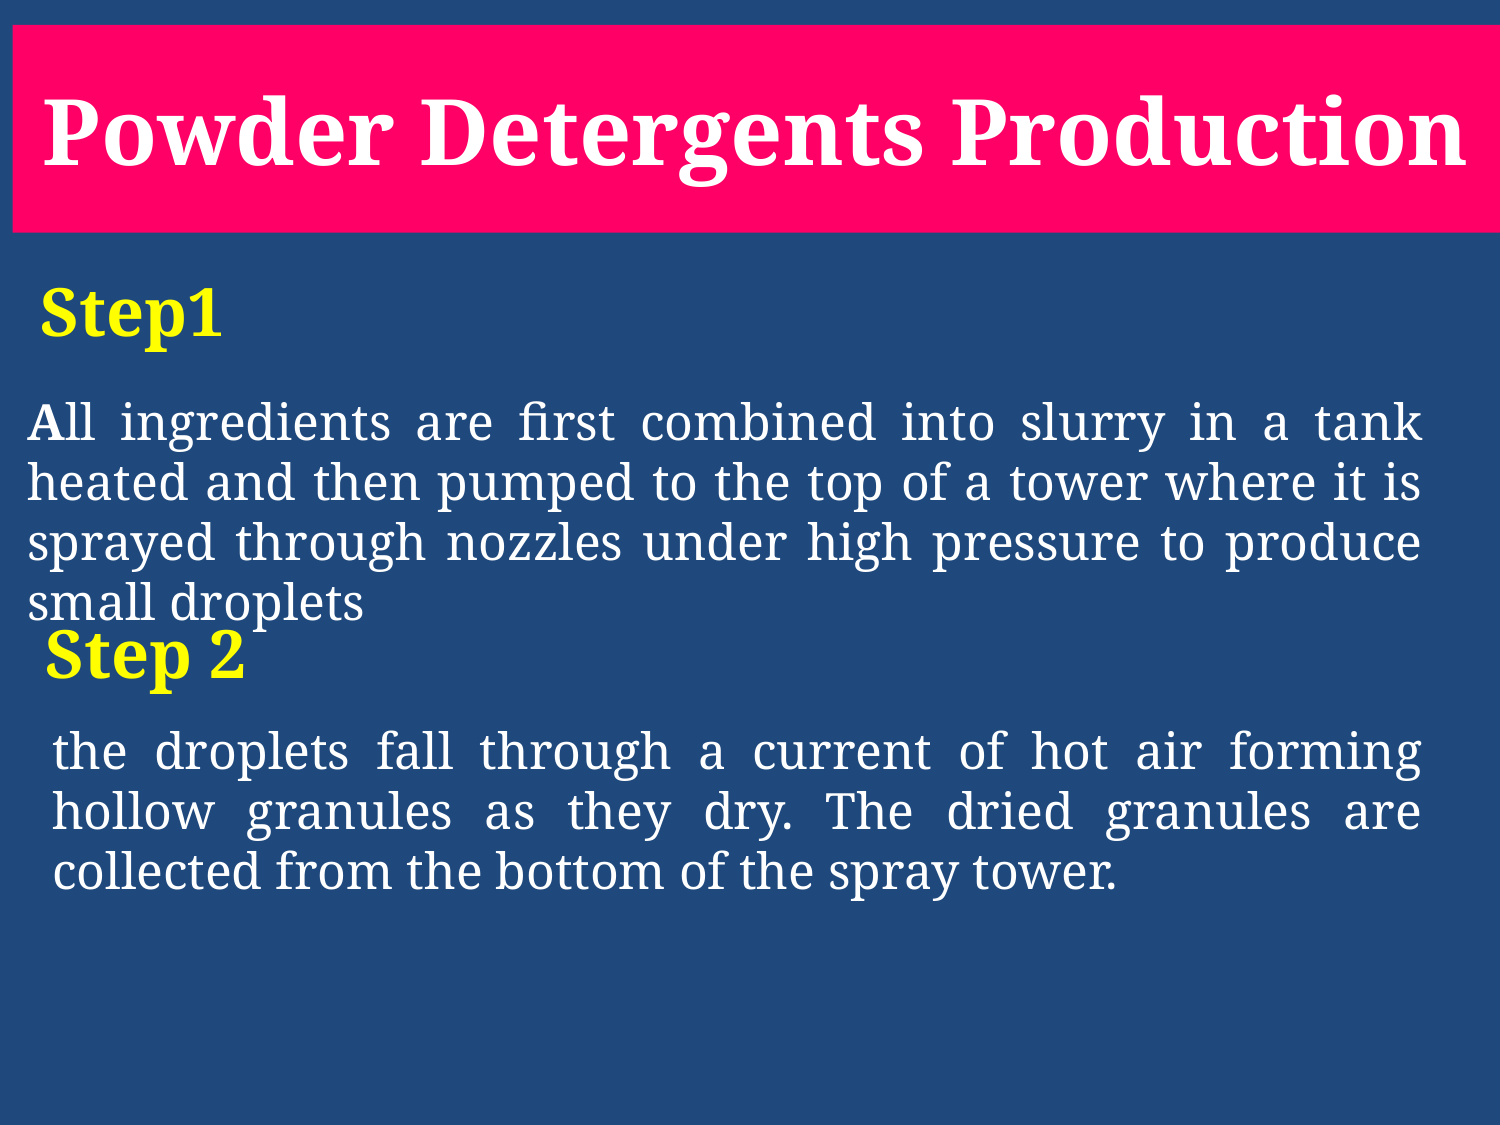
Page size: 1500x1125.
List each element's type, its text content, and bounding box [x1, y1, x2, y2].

text_box Step 2 [30, 604, 279, 699]
text_box Step1 [25, 262, 258, 358]
text_box All ingredients are first combined into slurry in a tank heated and then pumped to the top of a tower where it is sprayed through nozzles under high pressure to produce small droplets [12, 383, 1438, 639]
title Powder Detergents Production [12, 24, 1500, 233]
text_box the droplets fall through a current of hot air forming hollow granules as they dry. The dried granules are collected from the bottom of the spray tower. [37, 712, 1438, 908]
